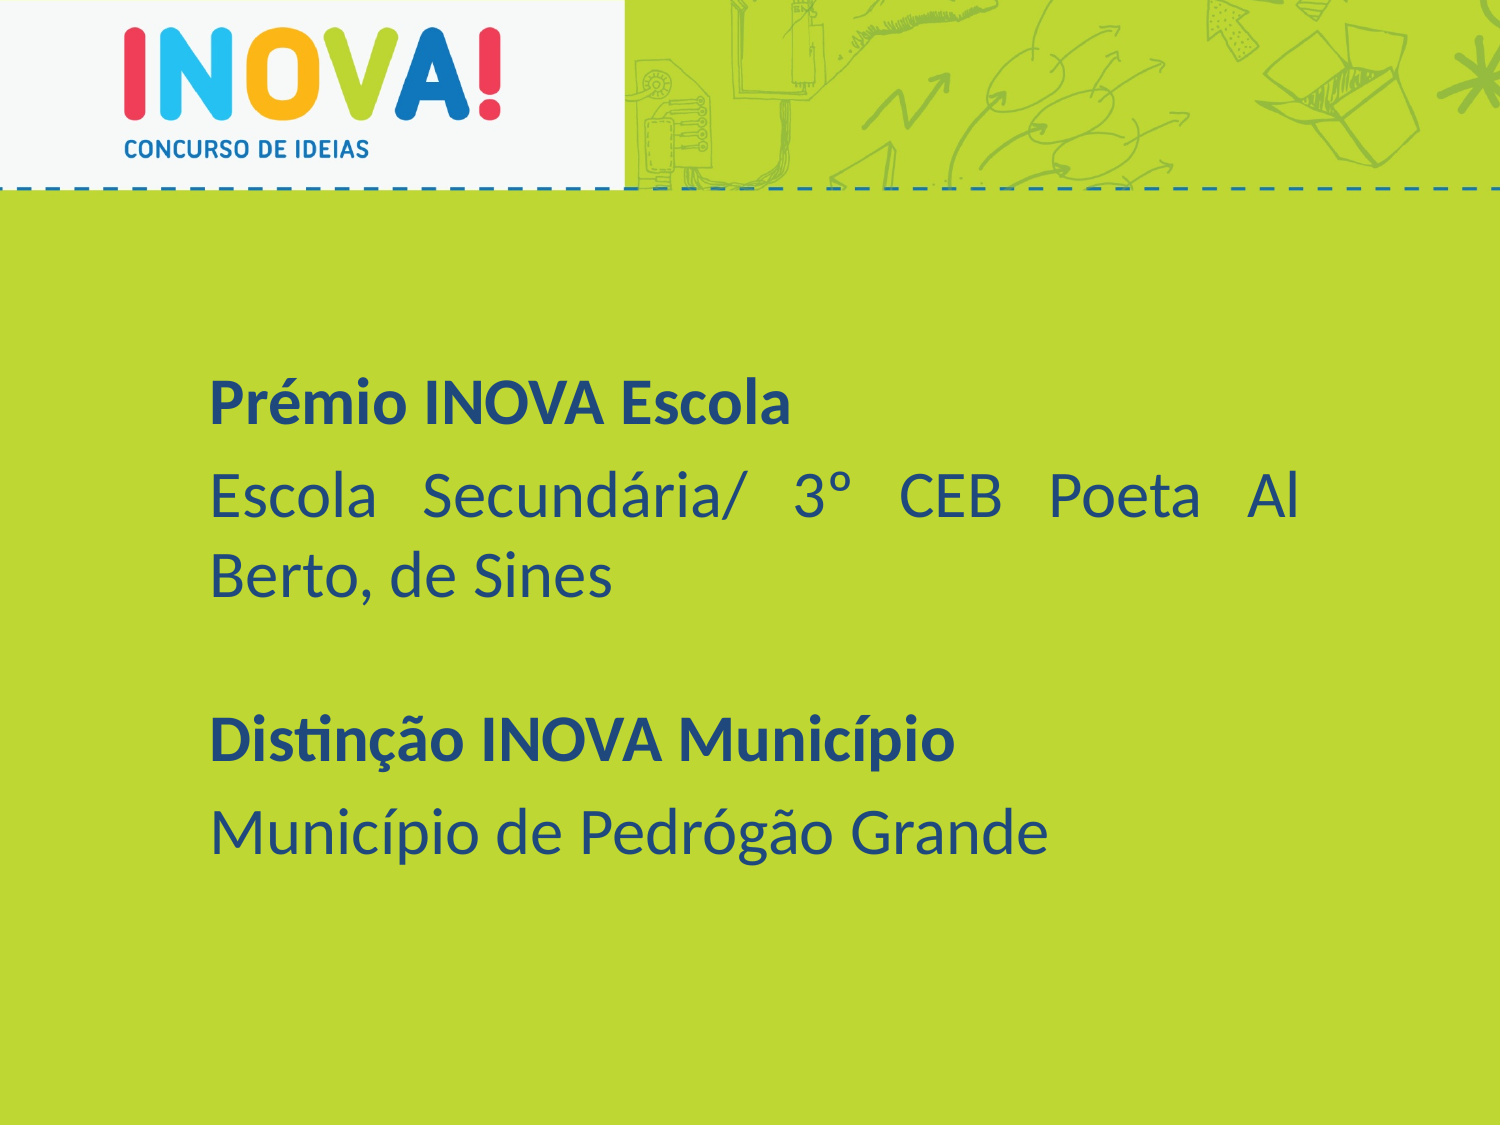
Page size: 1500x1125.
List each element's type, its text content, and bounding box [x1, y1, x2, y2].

subtitle Prémio INOVA Escola Escola Secundária/ 3º CEB Poeta Al Berto, de Sines Distinção INOVA Município Município de Pedrógão Grande [194, 349, 1317, 1012]
picture [0, 0, 1500, 1125]
